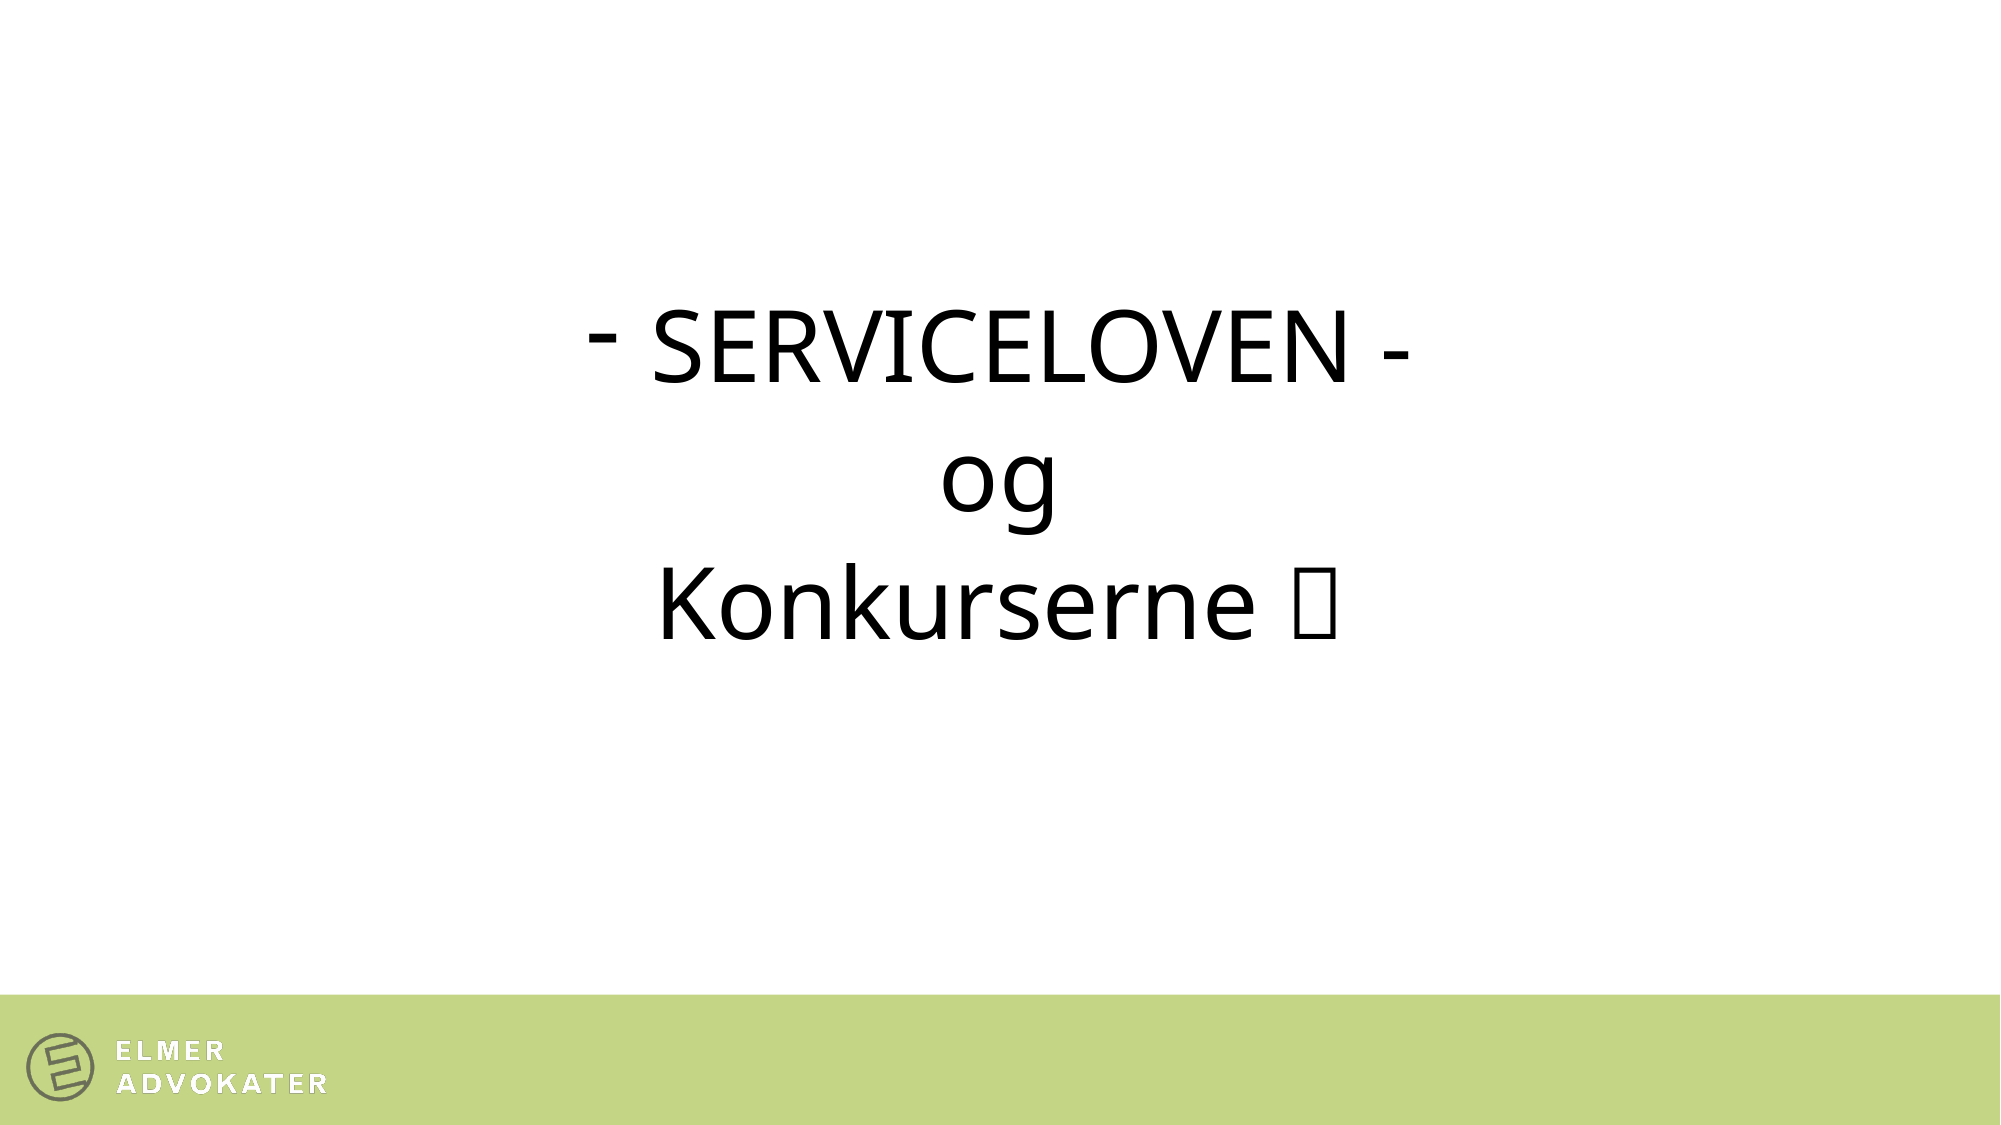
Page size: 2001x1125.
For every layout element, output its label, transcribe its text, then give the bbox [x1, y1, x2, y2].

picture [23, 1030, 329, 1104]
list SERVICELOVEN - og Konkurserne  [50, 288, 1950, 958]
